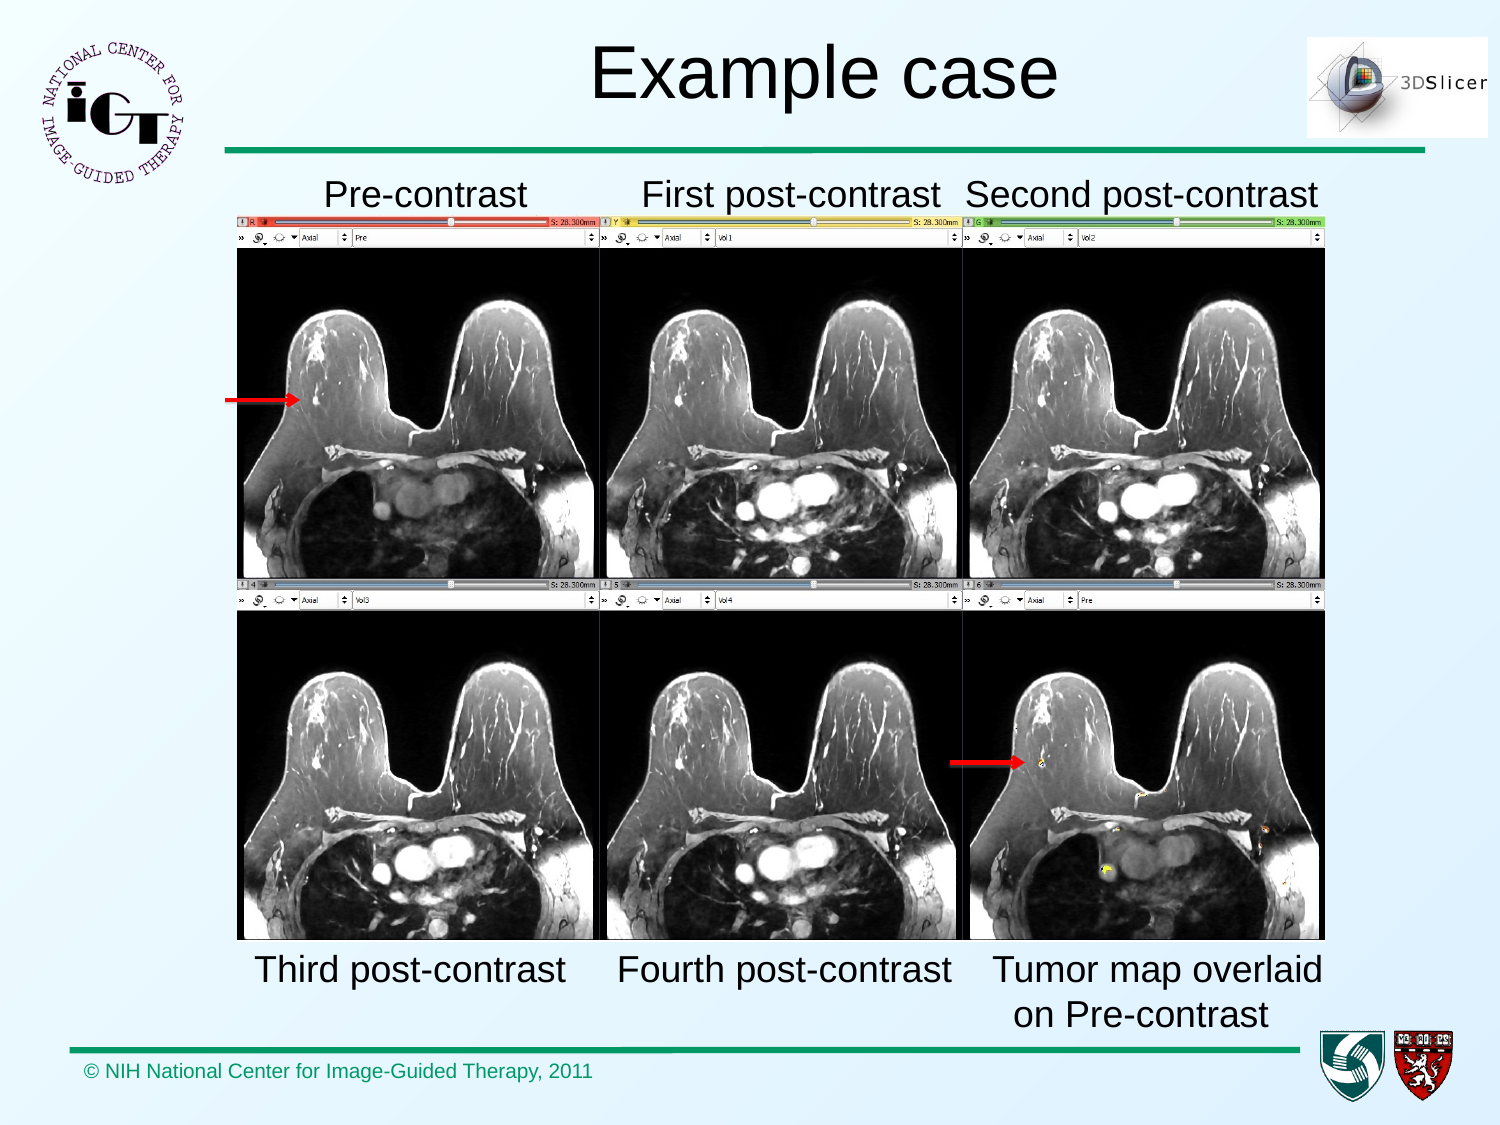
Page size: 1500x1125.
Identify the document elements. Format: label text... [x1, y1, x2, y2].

text_box Pre-contrast [308, 162, 553, 214]
picture [237, 215, 1326, 943]
picture [1307, 37, 1488, 138]
picture [37, 37, 188, 188]
text_box Second post-contrast [949, 162, 1338, 223]
text_box First post-contrast [626, 162, 949, 214]
text_box Fourth post-contrast [602, 950, 967, 998]
text_box Third post-contrast [239, 950, 582, 998]
picture [1391, 1028, 1459, 1105]
title Example case [224, 20, 1425, 127]
text_box Tumor map overlaid on Pre-contrast [977, 937, 1349, 1043]
picture [1312, 1025, 1387, 1105]
